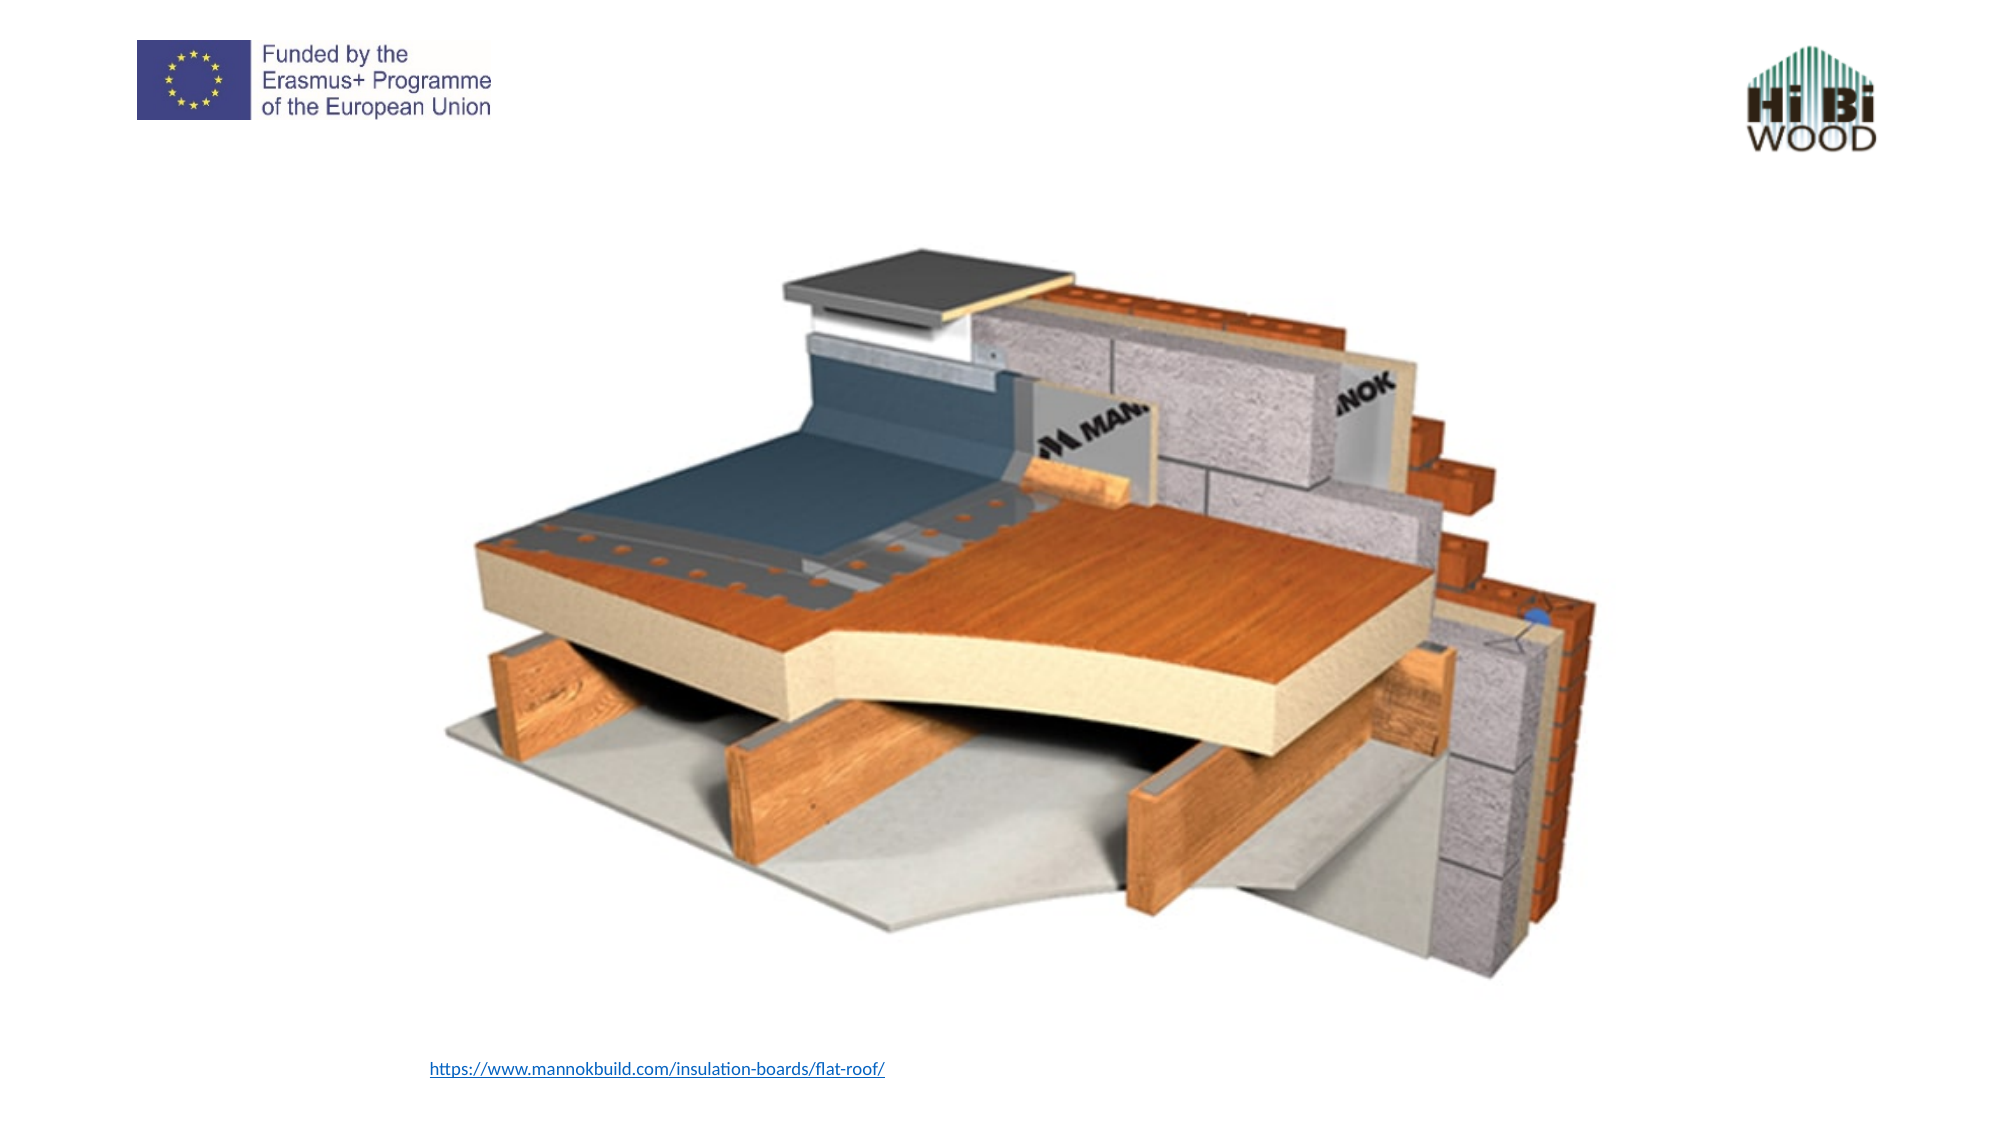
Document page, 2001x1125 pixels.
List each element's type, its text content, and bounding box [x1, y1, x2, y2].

text_box https://www.mannokbuild.com/insulation-boards/flat-roof/ [414, 1049, 901, 1110]
picture [137, 40, 491, 120]
picture [1739, 37, 1883, 154]
picture [409, 159, 1637, 1035]
